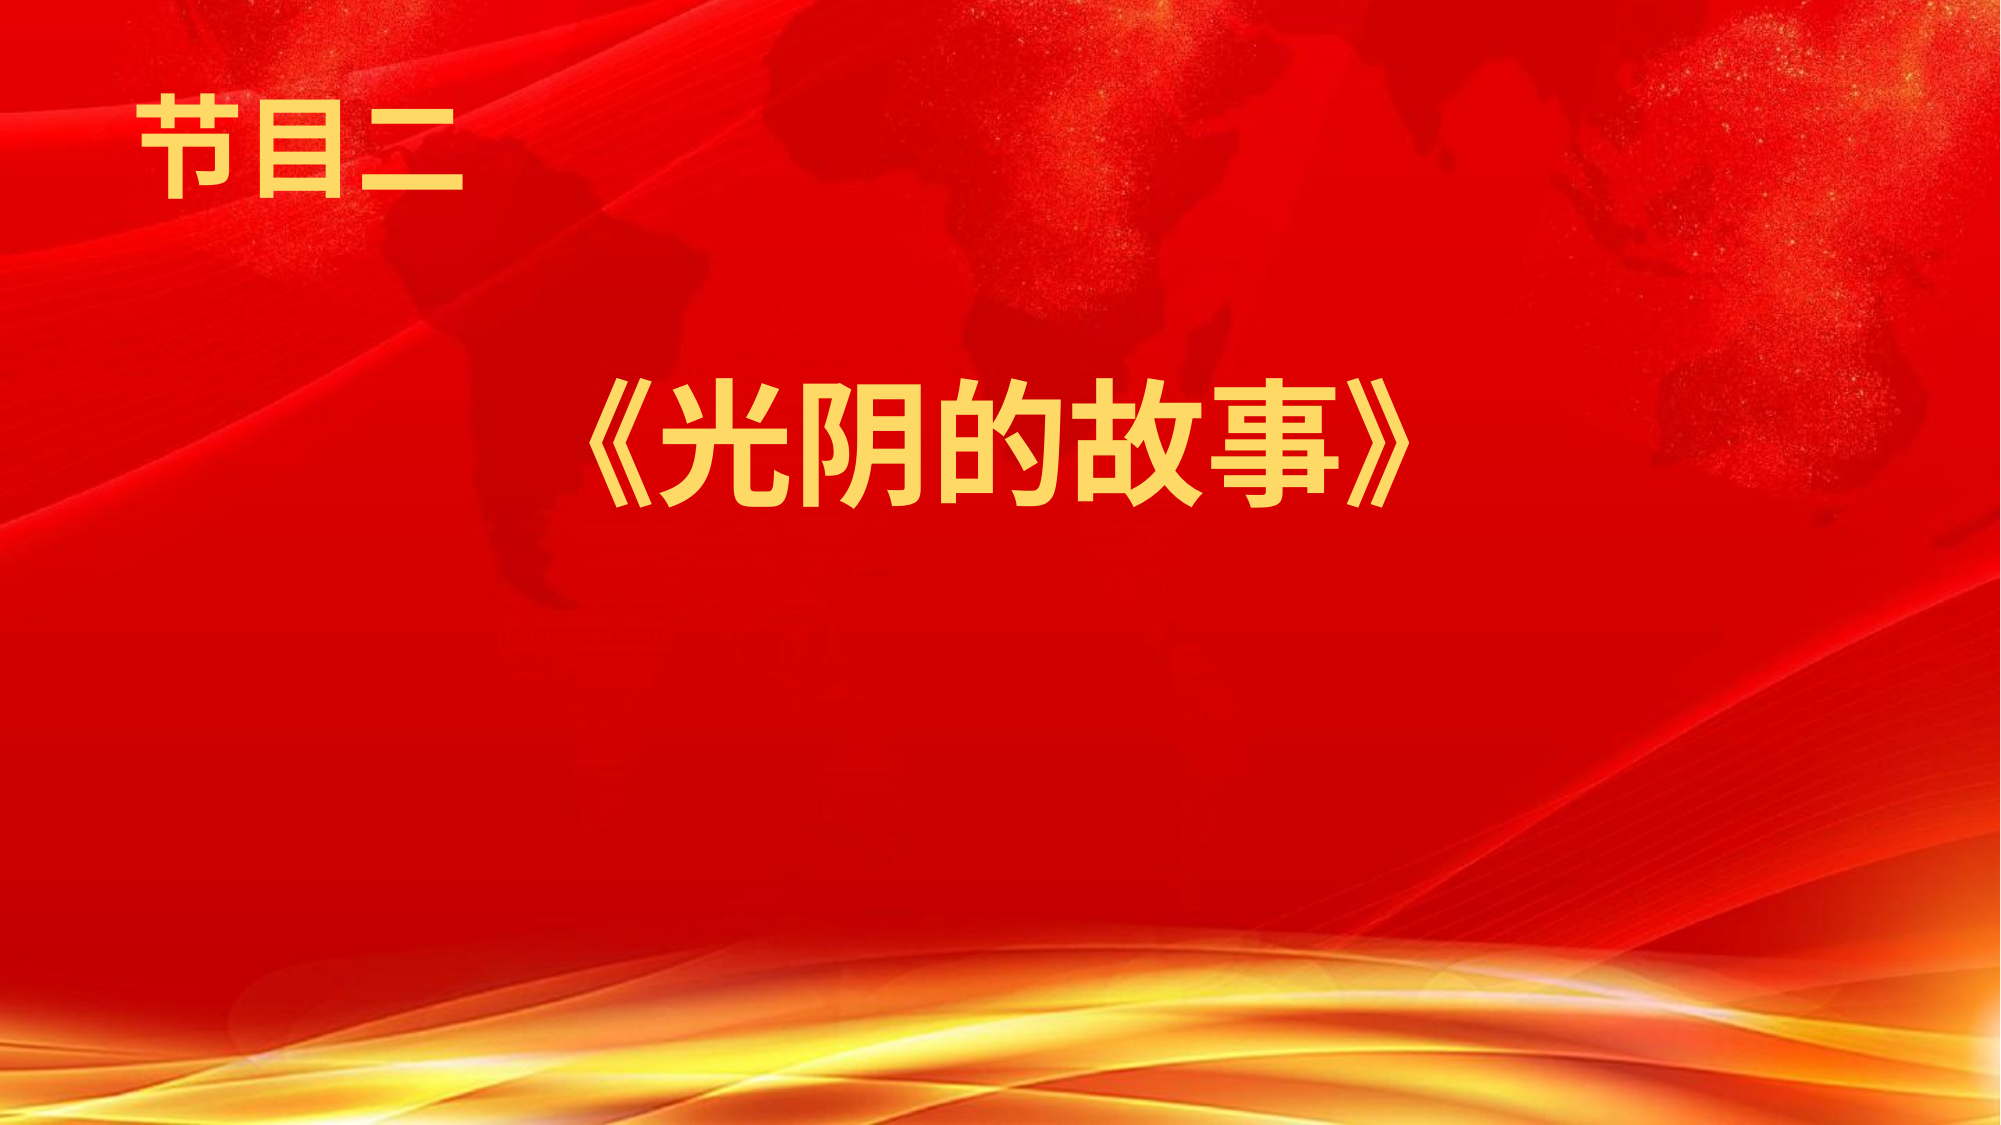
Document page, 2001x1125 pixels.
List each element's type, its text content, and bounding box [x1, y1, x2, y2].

text_box 《光阴的故事》 [503, 350, 1497, 531]
text_box 节目二 [116, 69, 1782, 220]
picture [0, 0, 2001, 1125]
